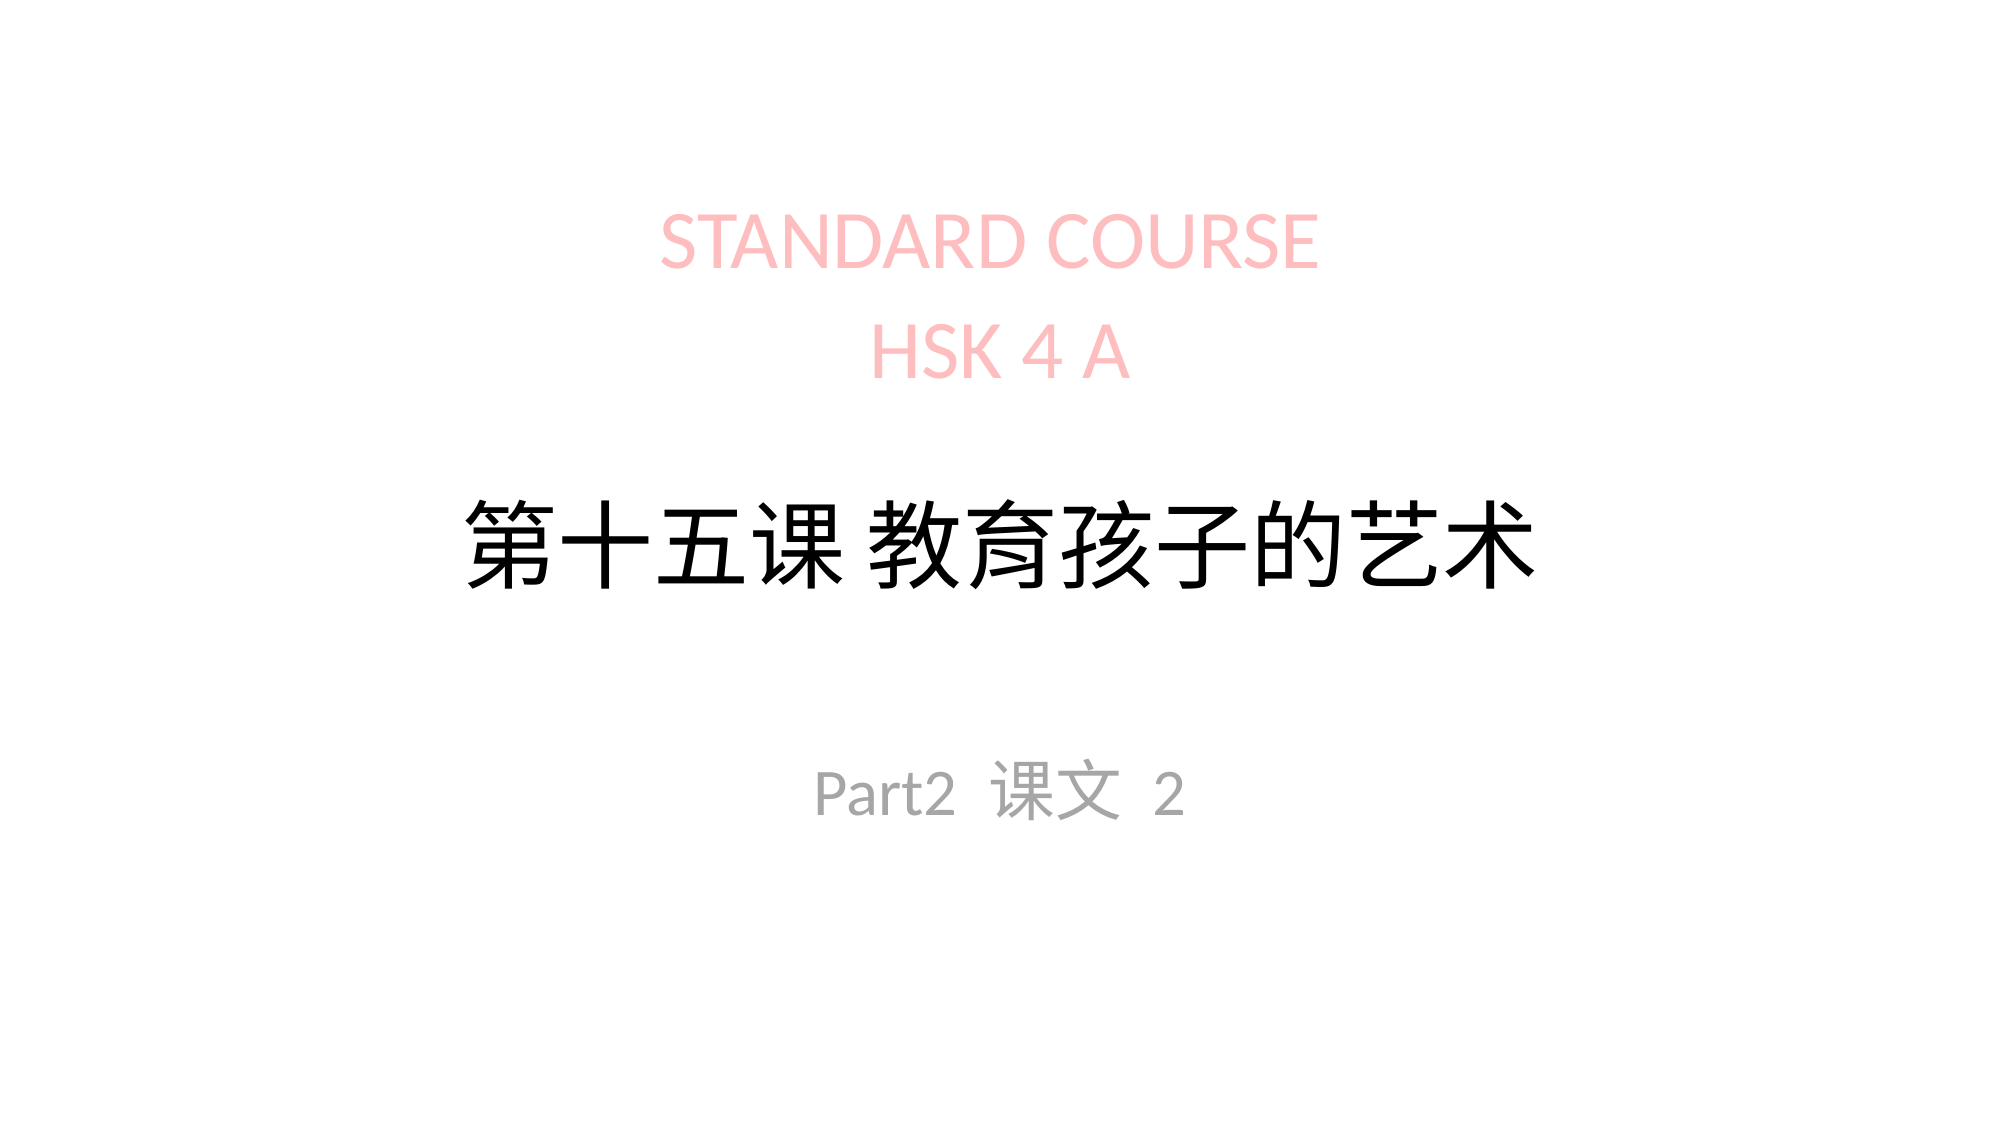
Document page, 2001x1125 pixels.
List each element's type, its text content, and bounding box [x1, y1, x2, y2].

text_box Part2 课文 2 [249, 741, 1750, 837]
title 第十五课 教育孩子的艺术 [249, 478, 1750, 610]
text_box STANDARD COURSE HSK 4 A [249, 175, 1750, 396]
